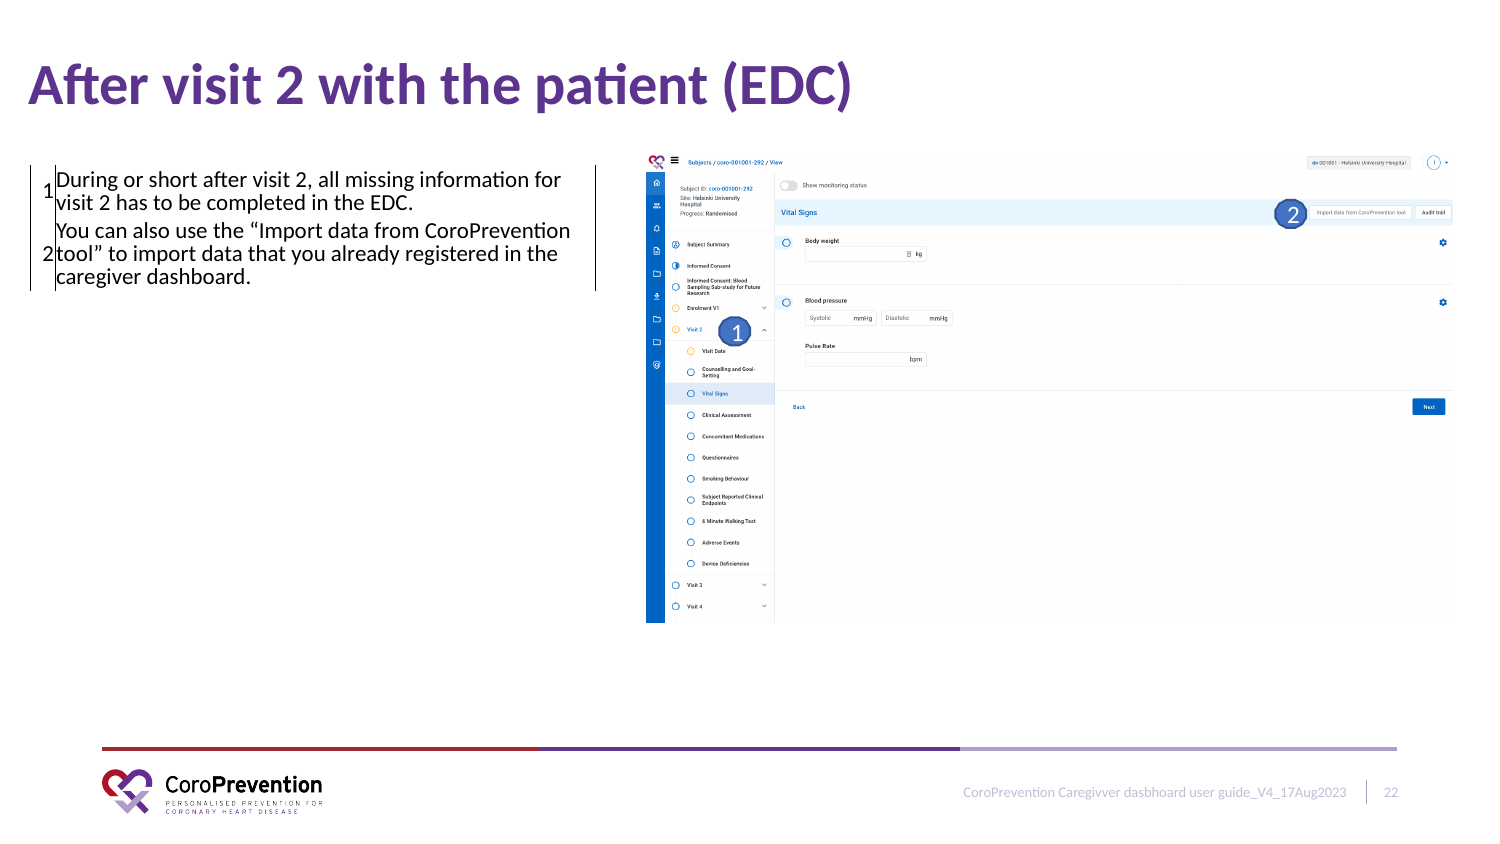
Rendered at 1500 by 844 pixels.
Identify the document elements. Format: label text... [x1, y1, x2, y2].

table_cell 2 [31, 221, 55, 291]
table_header 1 [31, 167, 55, 221]
table_cell You can also use the “Import data from CoroPrevention tool” to import data that you already registered in the caregiver dashboard. [56, 221, 595, 291]
text_box After visit 2 with the patient (EDC) [13, 11, 1500, 167]
footer CoroPrevention Caregivver dasbhoard user guide_V4_17Aug2023 [908, 768, 1357, 814]
table_header During or short after visit 2, all missing information for visit 2 has to be completed in the EDC. [56, 167, 595, 221]
picture [102, 769, 322, 814]
slide_number 22 [1357, 768, 1414, 814]
picture [646, 153, 1453, 623]
